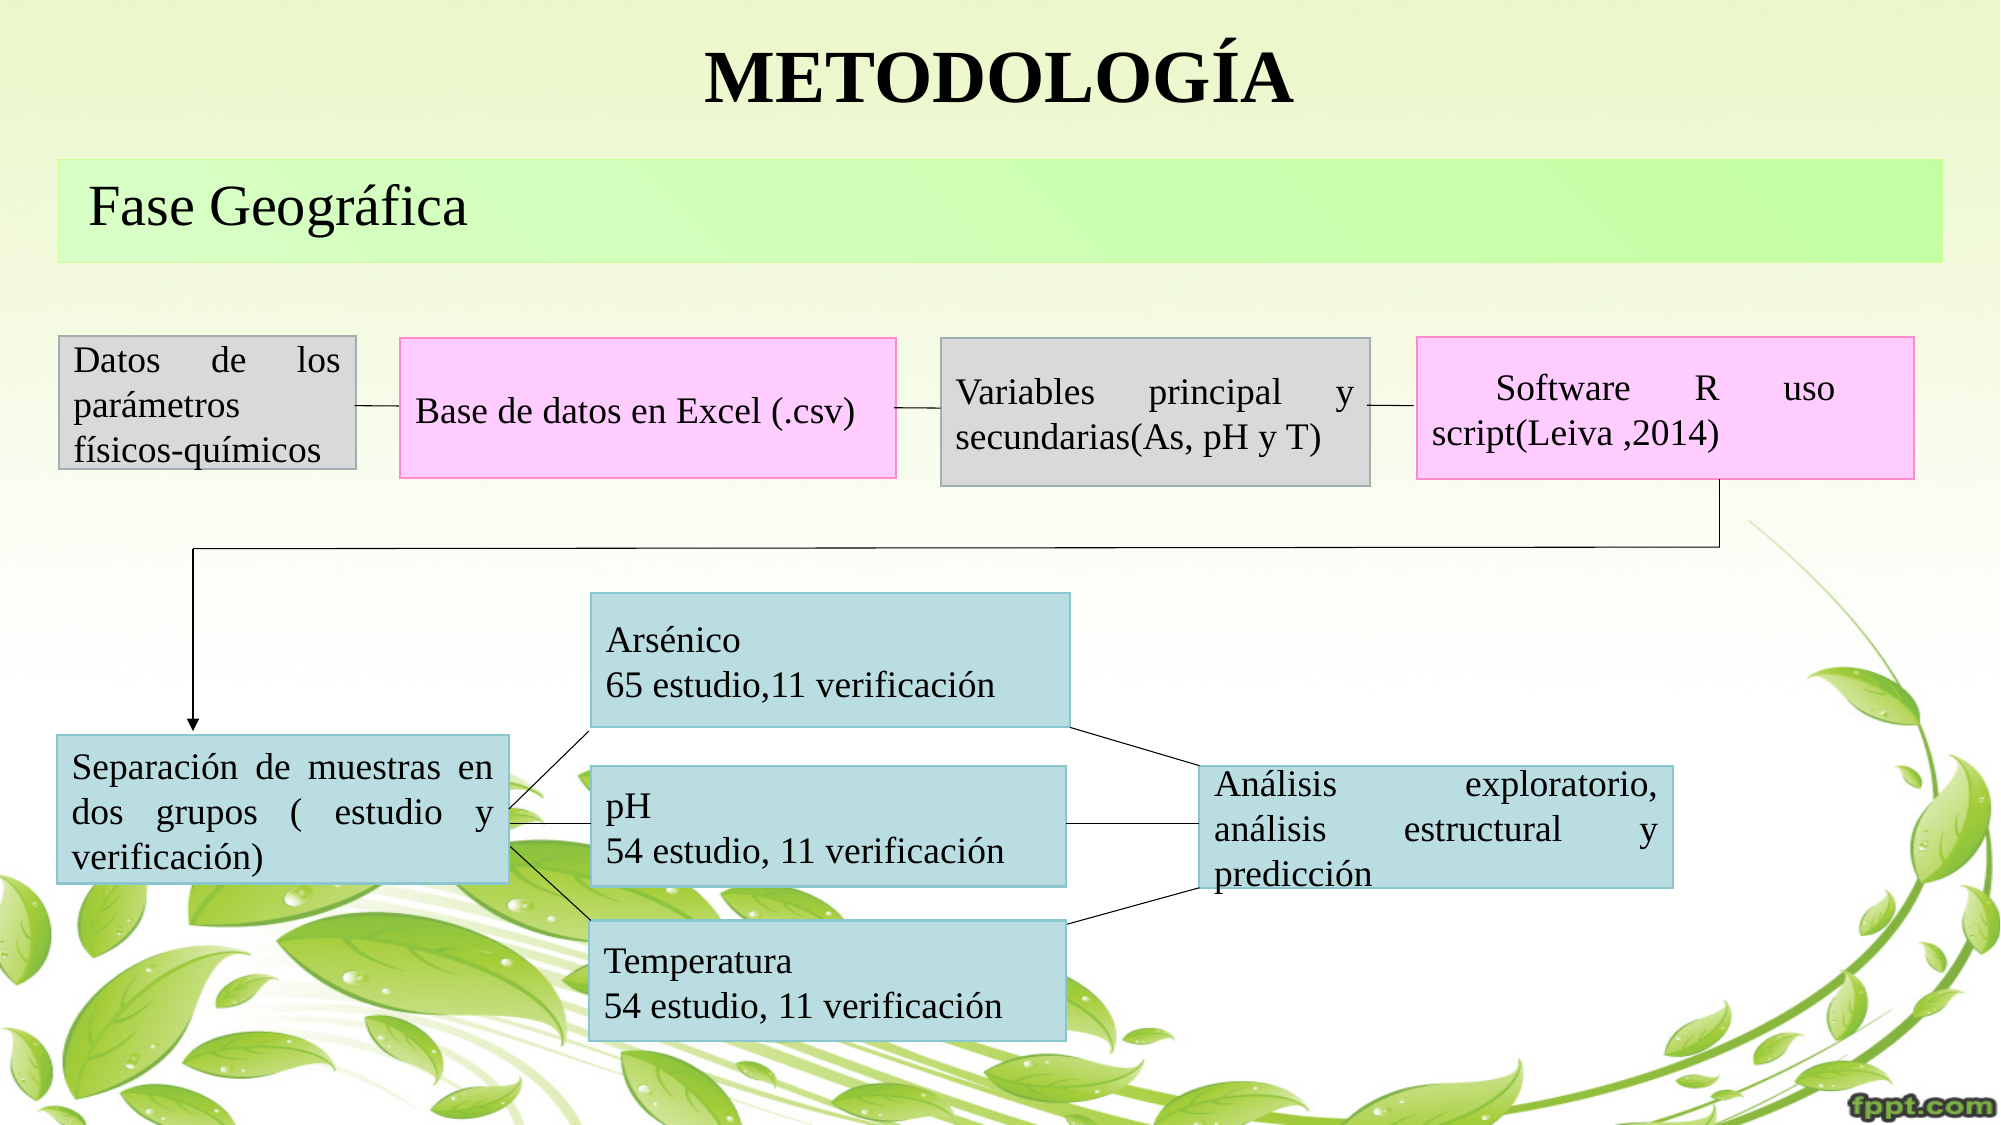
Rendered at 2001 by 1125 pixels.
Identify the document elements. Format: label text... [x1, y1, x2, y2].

text_box Separación de muestras en dos grupos ( estudio y verificación) [56, 734, 510, 885]
text_box Variables principal y secundarias(As, pH y T) [940, 337, 1371, 487]
text_box Análisis exploratorio, análisis estructural y predicción [1198, 765, 1674, 889]
text_box Datos de los parámetros físicos-químicos [58, 335, 357, 470]
text_box Arsénico 65 estudio,11 verificación [590, 592, 1071, 728]
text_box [1070, 727, 1200, 766]
text_box Fase Geográfica [58, 159, 1943, 263]
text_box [508, 731, 589, 810]
title METODOLOGÍA [127, 6, 1873, 139]
text_box Software R uso script(Leiva ,2014) [1416, 336, 1915, 480]
text_box pH 54 estudio, 11 verificación [590, 765, 1067, 888]
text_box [1067, 887, 1200, 925]
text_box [510, 846, 591, 921]
text_box Temperatura 54 estudio, 11 verificación [588, 919, 1067, 1042]
picture [0, 0, 2001, 1125]
text_box Base de datos en Excel (.csv) [399, 337, 897, 479]
